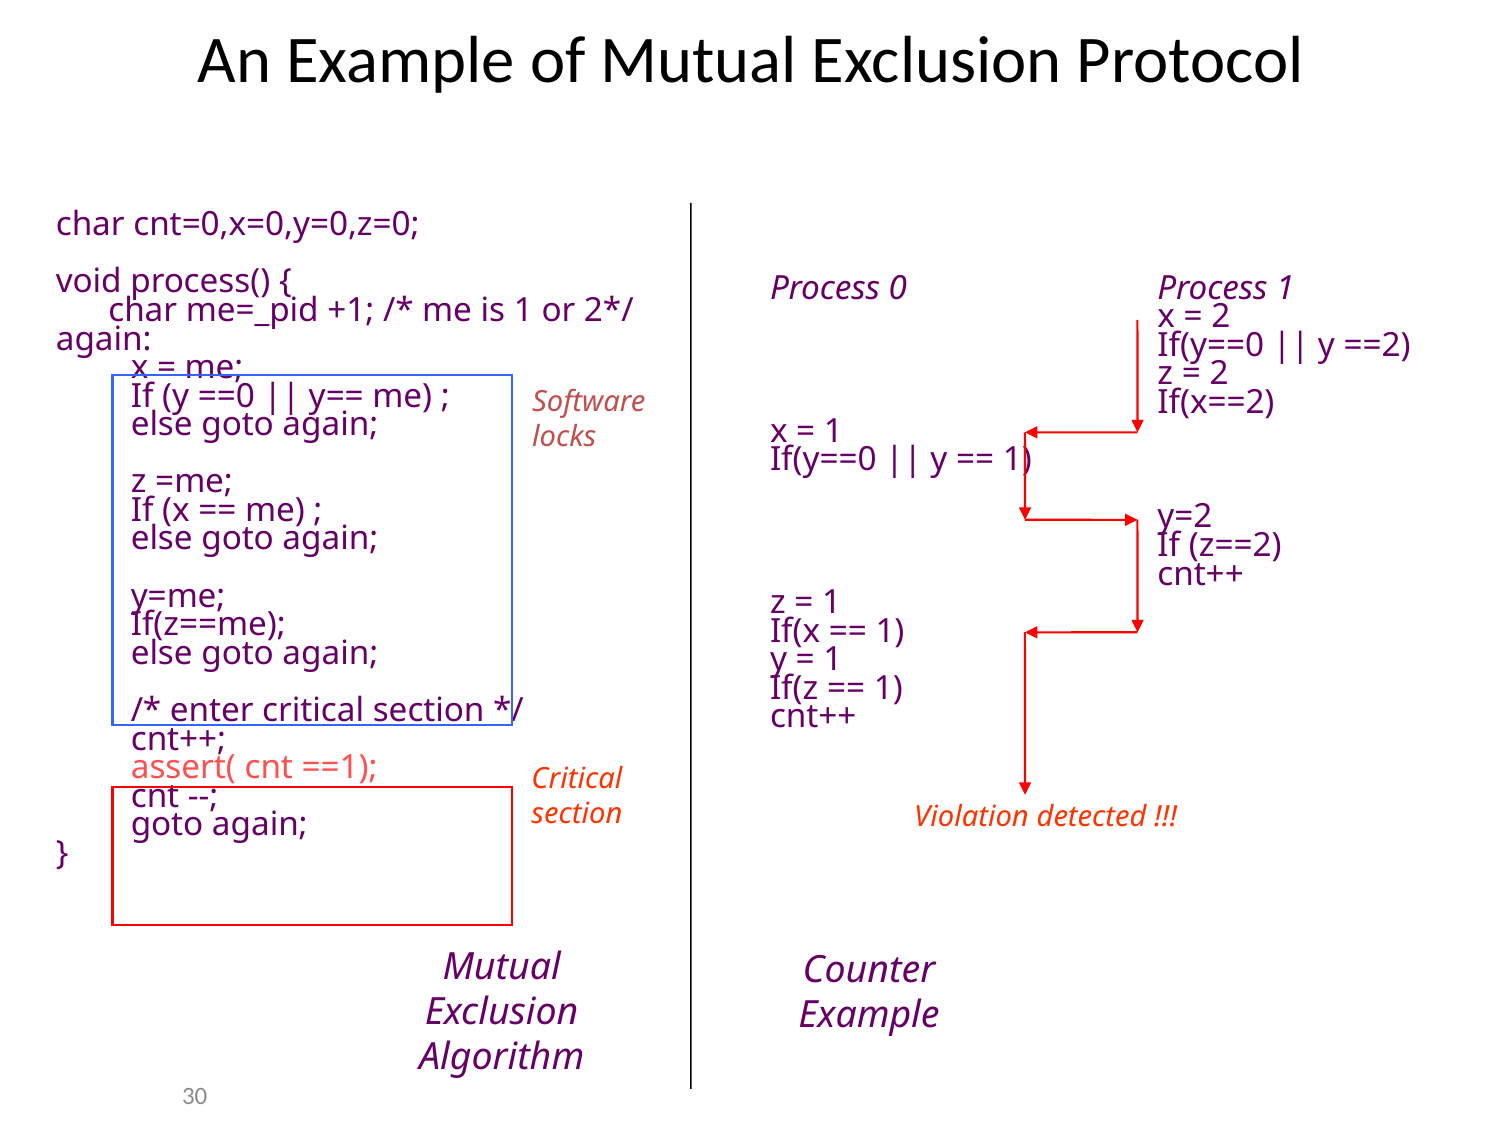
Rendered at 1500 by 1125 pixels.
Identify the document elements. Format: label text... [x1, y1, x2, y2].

text_box char cnt=0,x=0,y=0,z=0; void process() { char me=_pid +1; /* me is 1 or 2*/ again: x = me; If (y ==0 || y== me) ; else goto again; z =me; If (x == me) ; else goto again; y=me; If(z==me); else goto again; /* enter critical section */ cnt++; assert( cnt ==1); cnt --; goto again; } [41, 218, 690, 903]
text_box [703, 281, 1451, 1038]
text_box Mutual Exclusion Algorithm [336, 962, 668, 1057]
text_box [112, 375, 513, 725]
slide_number 30 [75, 1065, 223, 1125]
title An Example of Mutual Exclusion Protocol [41, 7, 1461, 175]
text_box [112, 787, 513, 925]
text_box Critical section [516, 751, 646, 837]
text_box Software locks [517, 374, 661, 460]
